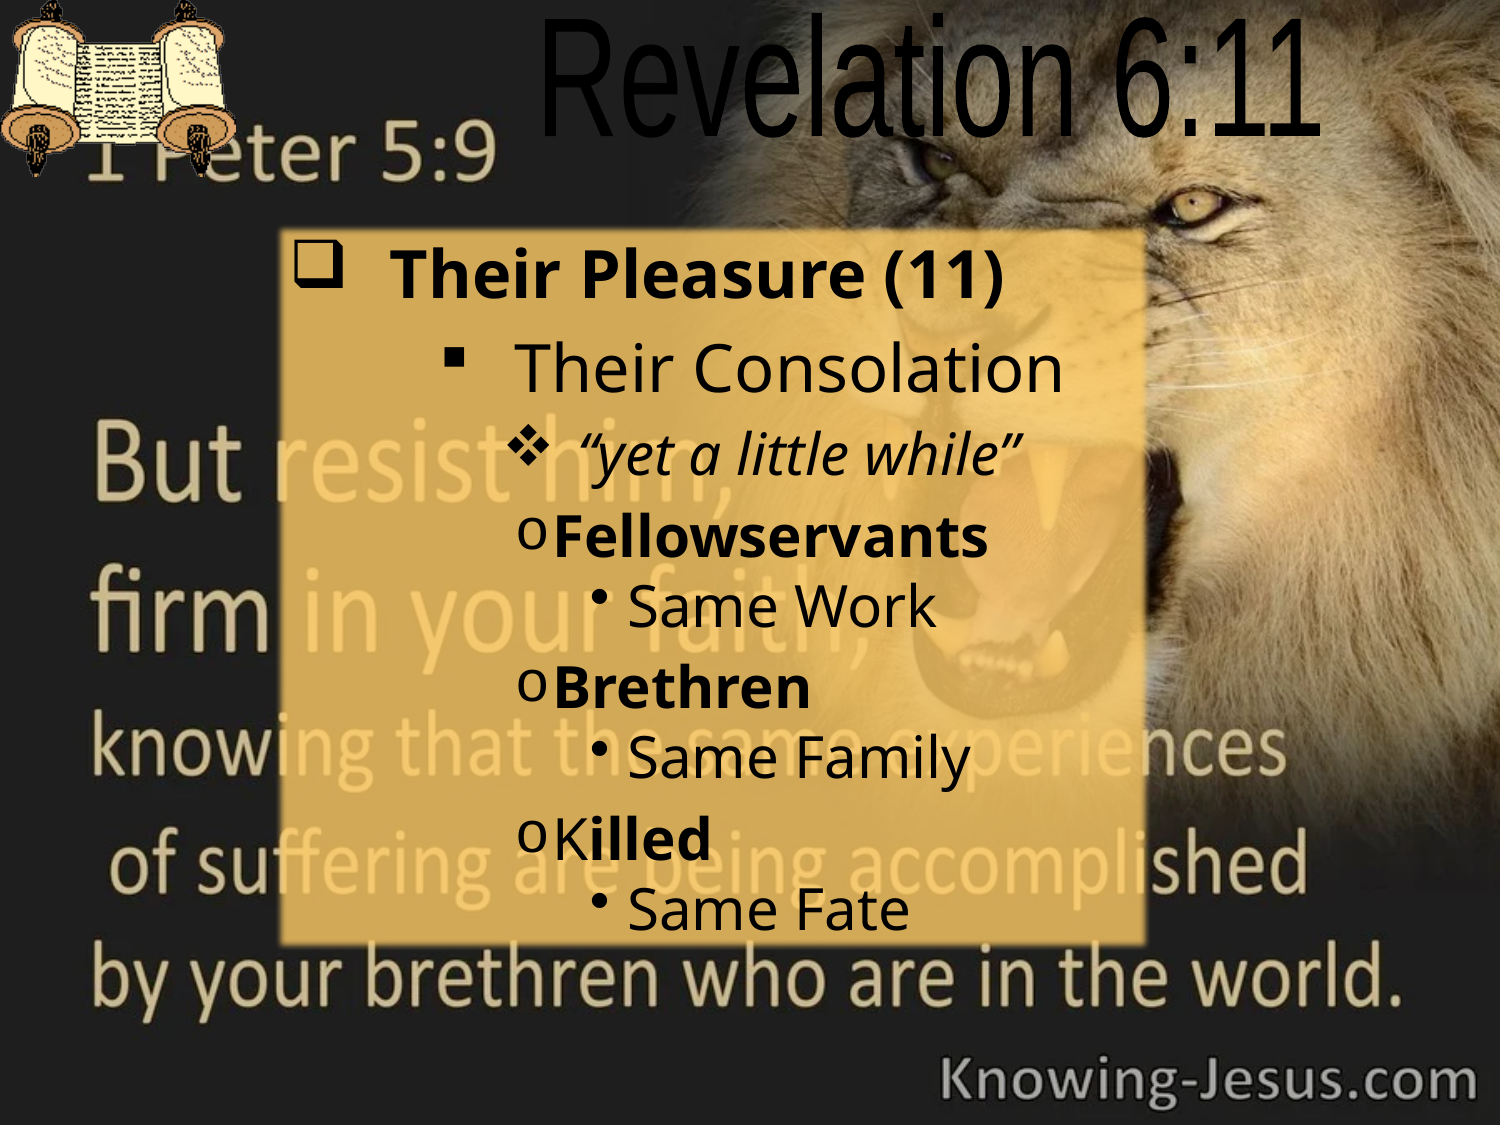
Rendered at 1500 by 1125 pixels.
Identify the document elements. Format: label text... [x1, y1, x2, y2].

text_box Their Pleasure (11) Their Consolation “yet a little while” Fellowservants Same Work Brethren Same Family Killed Same Fate [284, 234, 1142, 941]
picture [0, 0, 1500, 1125]
